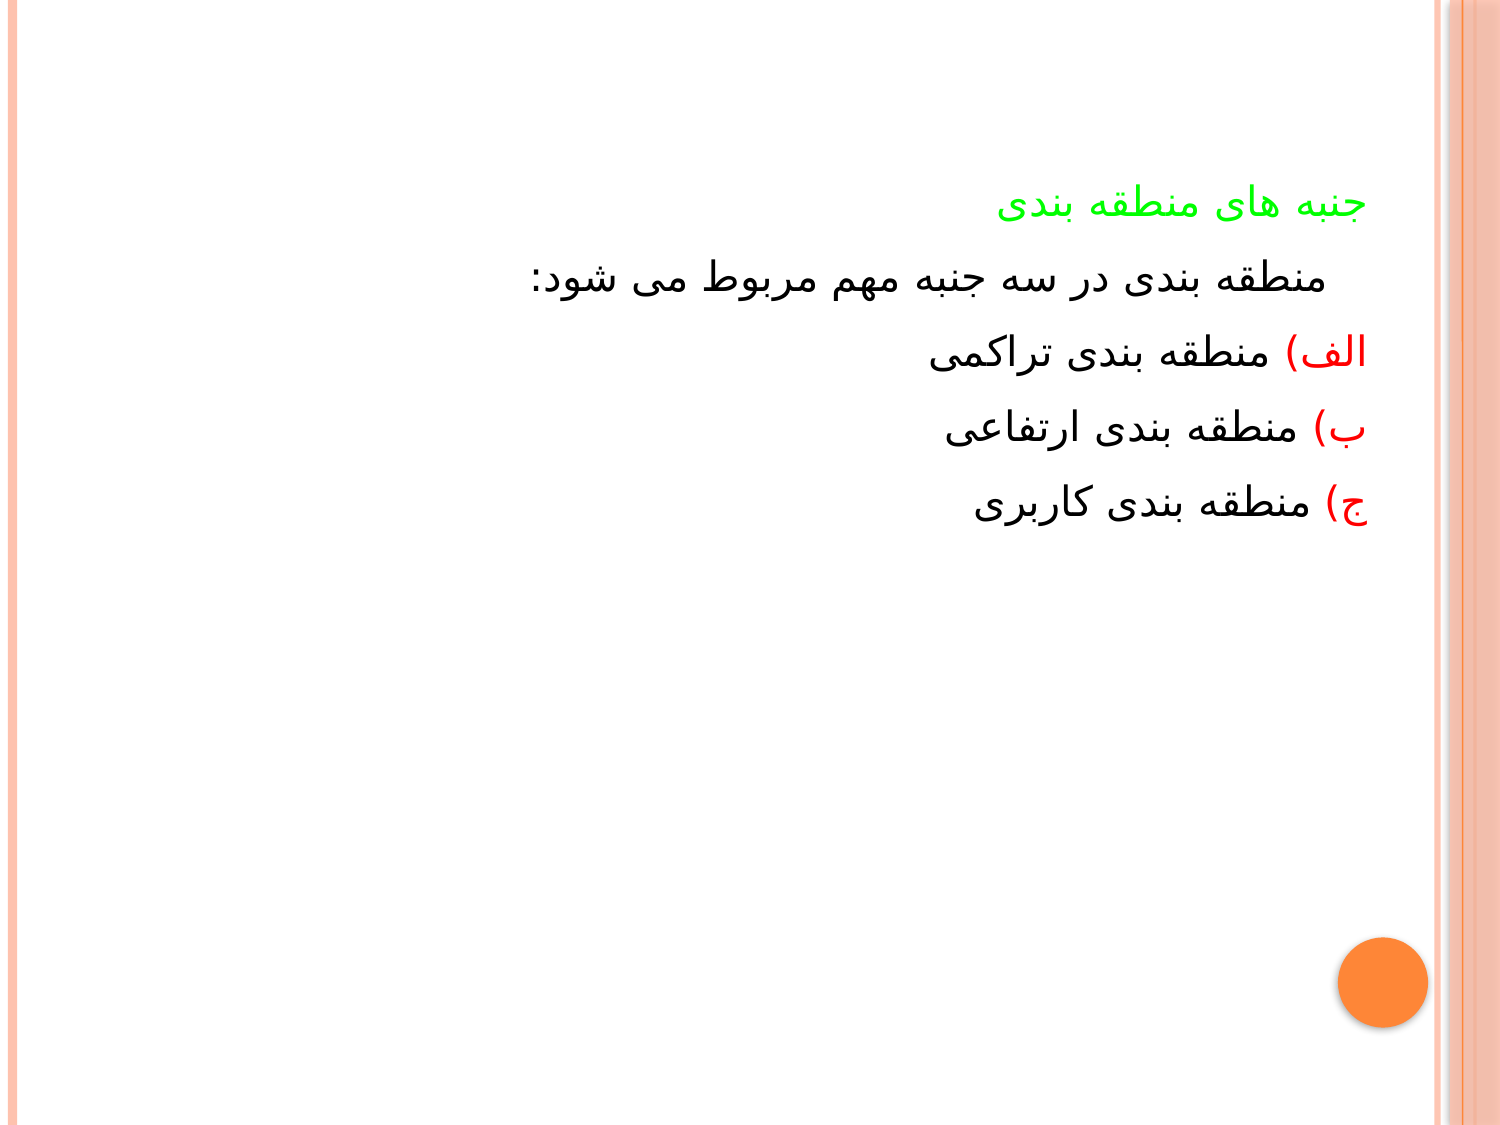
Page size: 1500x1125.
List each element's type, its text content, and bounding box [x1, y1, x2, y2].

text_box جنبه های منطقه بندی منطقه بندی در سه جنبه مهم مربوط می شود: الف) منطقه بندی تراکمی ب) منطقه بندی ارتفاعی ج) منطقه بندی کاربری [140, 117, 1383, 582]
